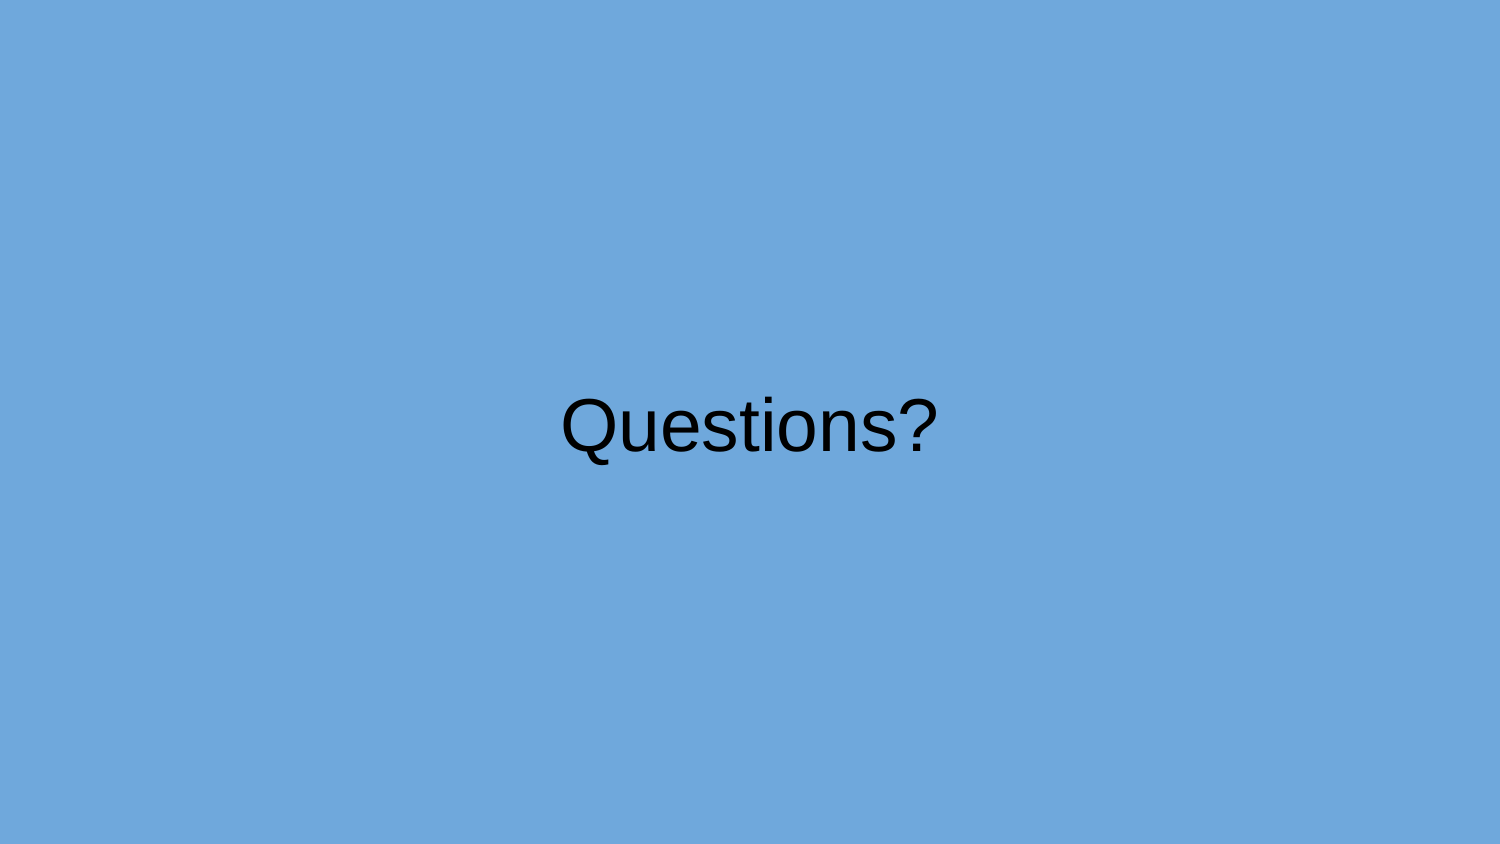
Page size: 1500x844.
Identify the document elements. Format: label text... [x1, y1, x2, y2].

title Questions? [51, 352, 1449, 491]
